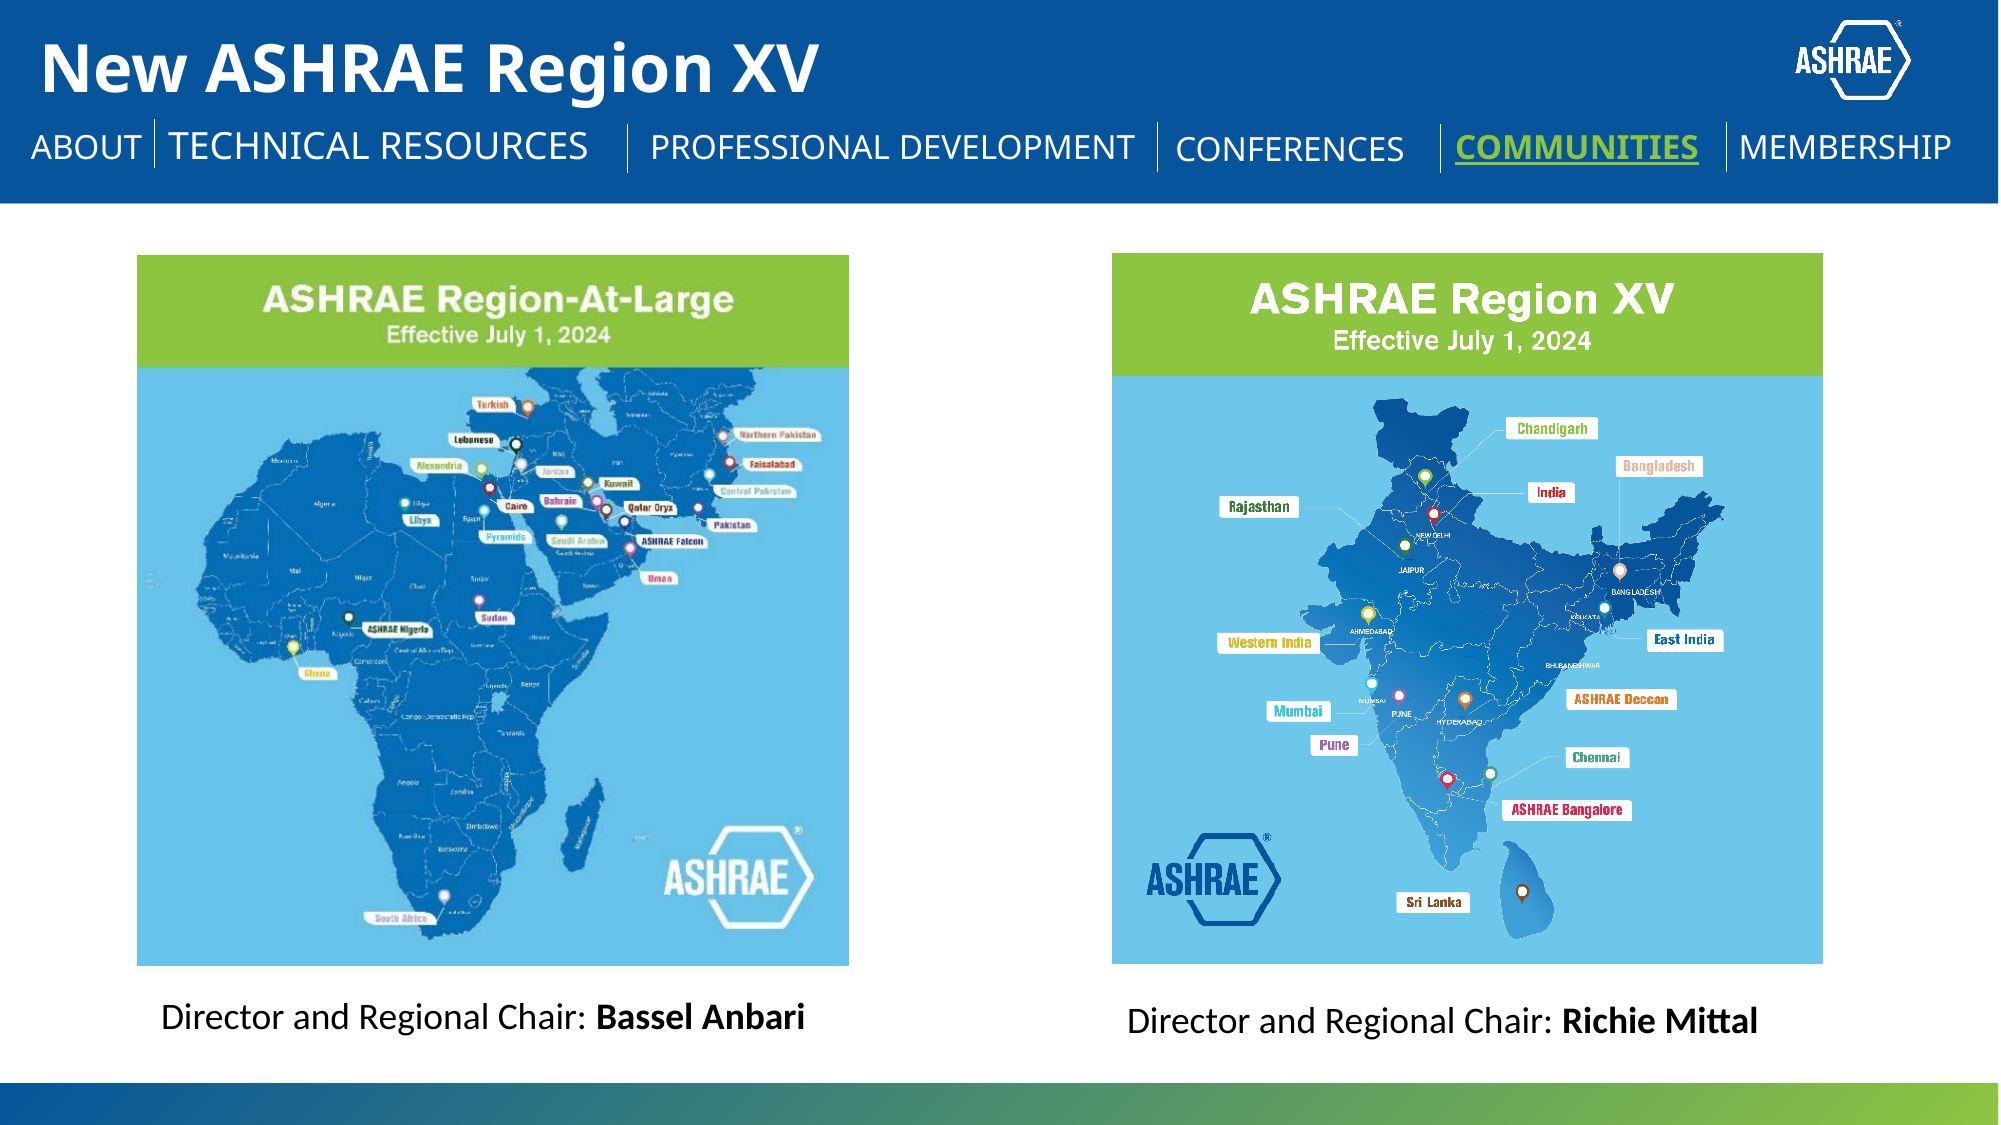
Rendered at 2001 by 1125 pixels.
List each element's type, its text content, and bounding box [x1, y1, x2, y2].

text_box TECHNICAL RESOURCES [153, 114, 635, 200]
text_box PROFESSIONAL DEVELOPMENT [635, 96, 1194, 202]
text_box Director and Regional Chair: Richie Mittal [1112, 988, 1823, 1048]
text_box CONFERENCES [1160, 97, 1487, 204]
text_box COMMUNITIES [1440, 96, 1723, 202]
text_box New ASHRAE Region XV [24, 18, 1050, 114]
text_box MEMBERSHIP [1723, 96, 2000, 202]
picture [0, 0, 1999, 1085]
title ABOUT [15, 96, 180, 202]
text_box Director and Regional Chair: Bassel Anbari [146, 984, 857, 1045]
